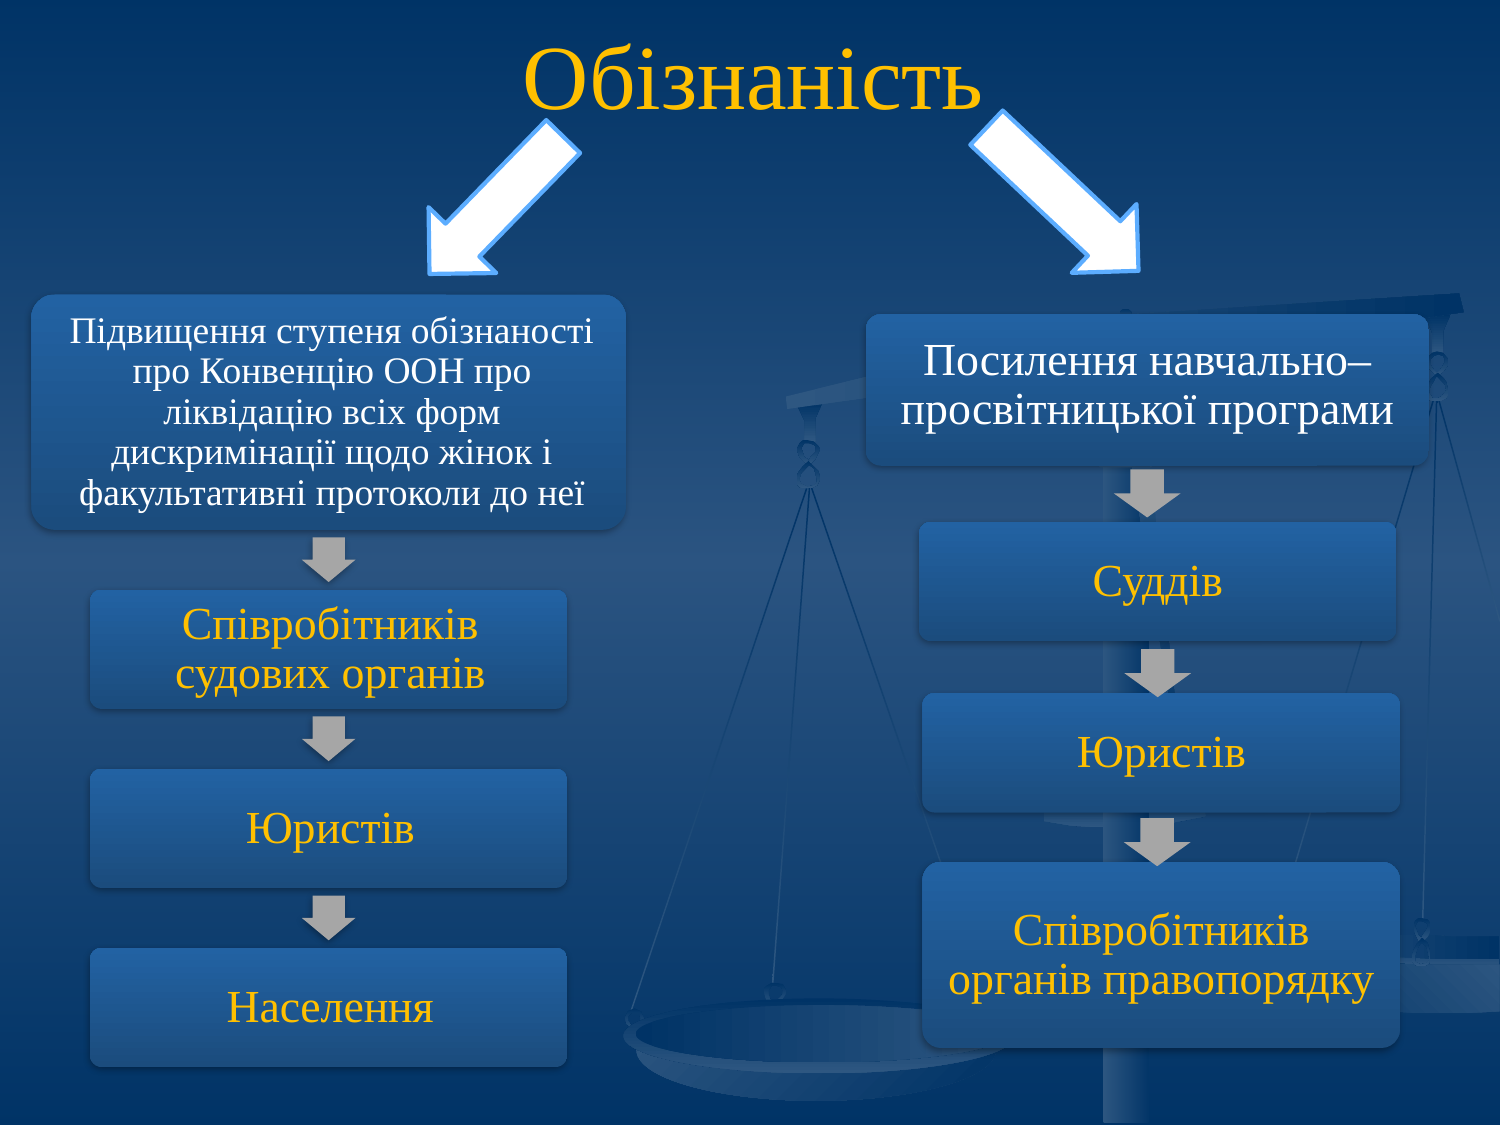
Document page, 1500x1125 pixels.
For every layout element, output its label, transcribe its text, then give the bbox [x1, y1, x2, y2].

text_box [918, 521, 1397, 642]
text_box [922, 692, 1401, 813]
text_box [1122, 651, 1194, 691]
title Обізнаність [78, 18, 1429, 127]
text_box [0, 293, 688, 1069]
text_box [426, 117, 583, 277]
text_box [1121, 821, 1193, 860]
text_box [922, 861, 1401, 1049]
text_box [968, 108, 1141, 275]
text_box [1111, 474, 1183, 520]
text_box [865, 304, 1429, 466]
